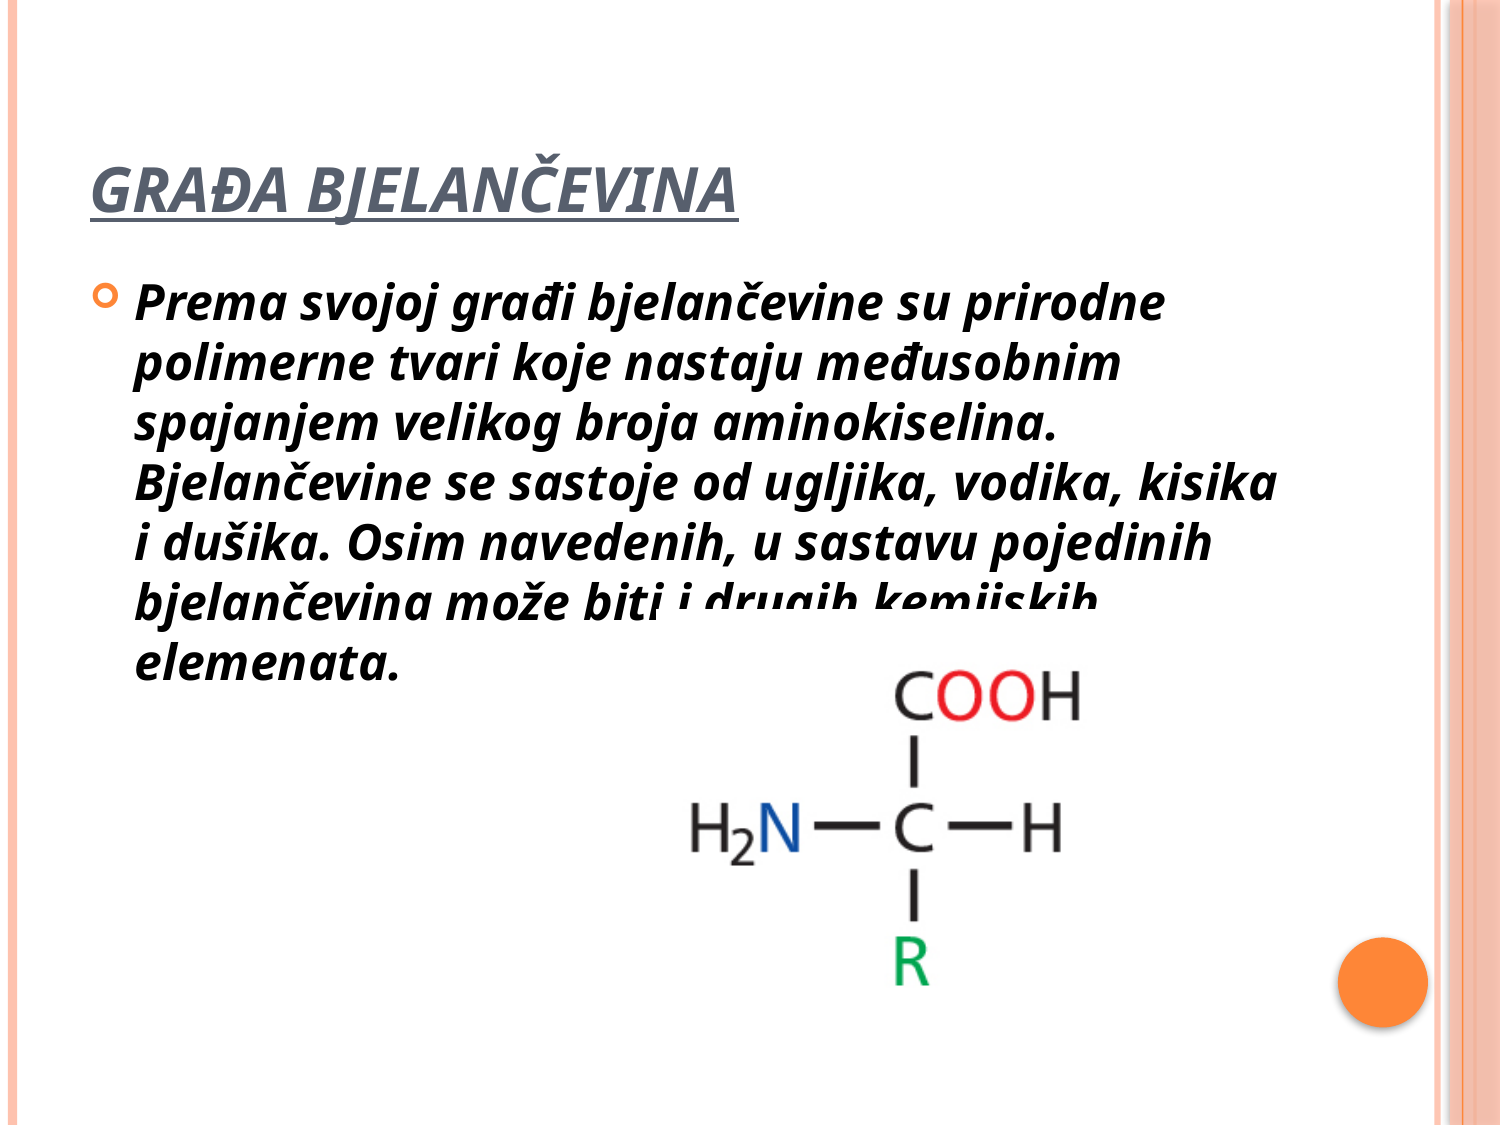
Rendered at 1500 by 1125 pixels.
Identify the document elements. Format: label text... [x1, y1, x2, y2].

picture [655, 608, 1120, 1023]
list Prema svojoj građi bjelančevine su prirodne polimerne tvari koje nastaju međusobnim spajanjem velikog broja aminokiselina. Bjelančevine se sastoje od ugljika, vodika, kisika i dušika. Osim navedenih, u sastavu pojedinih bjelančevina može biti i drugih kemijskih elemenata. [75, 262, 1300, 1062]
title Građa bjelančevina [75, 45, 1300, 233]
